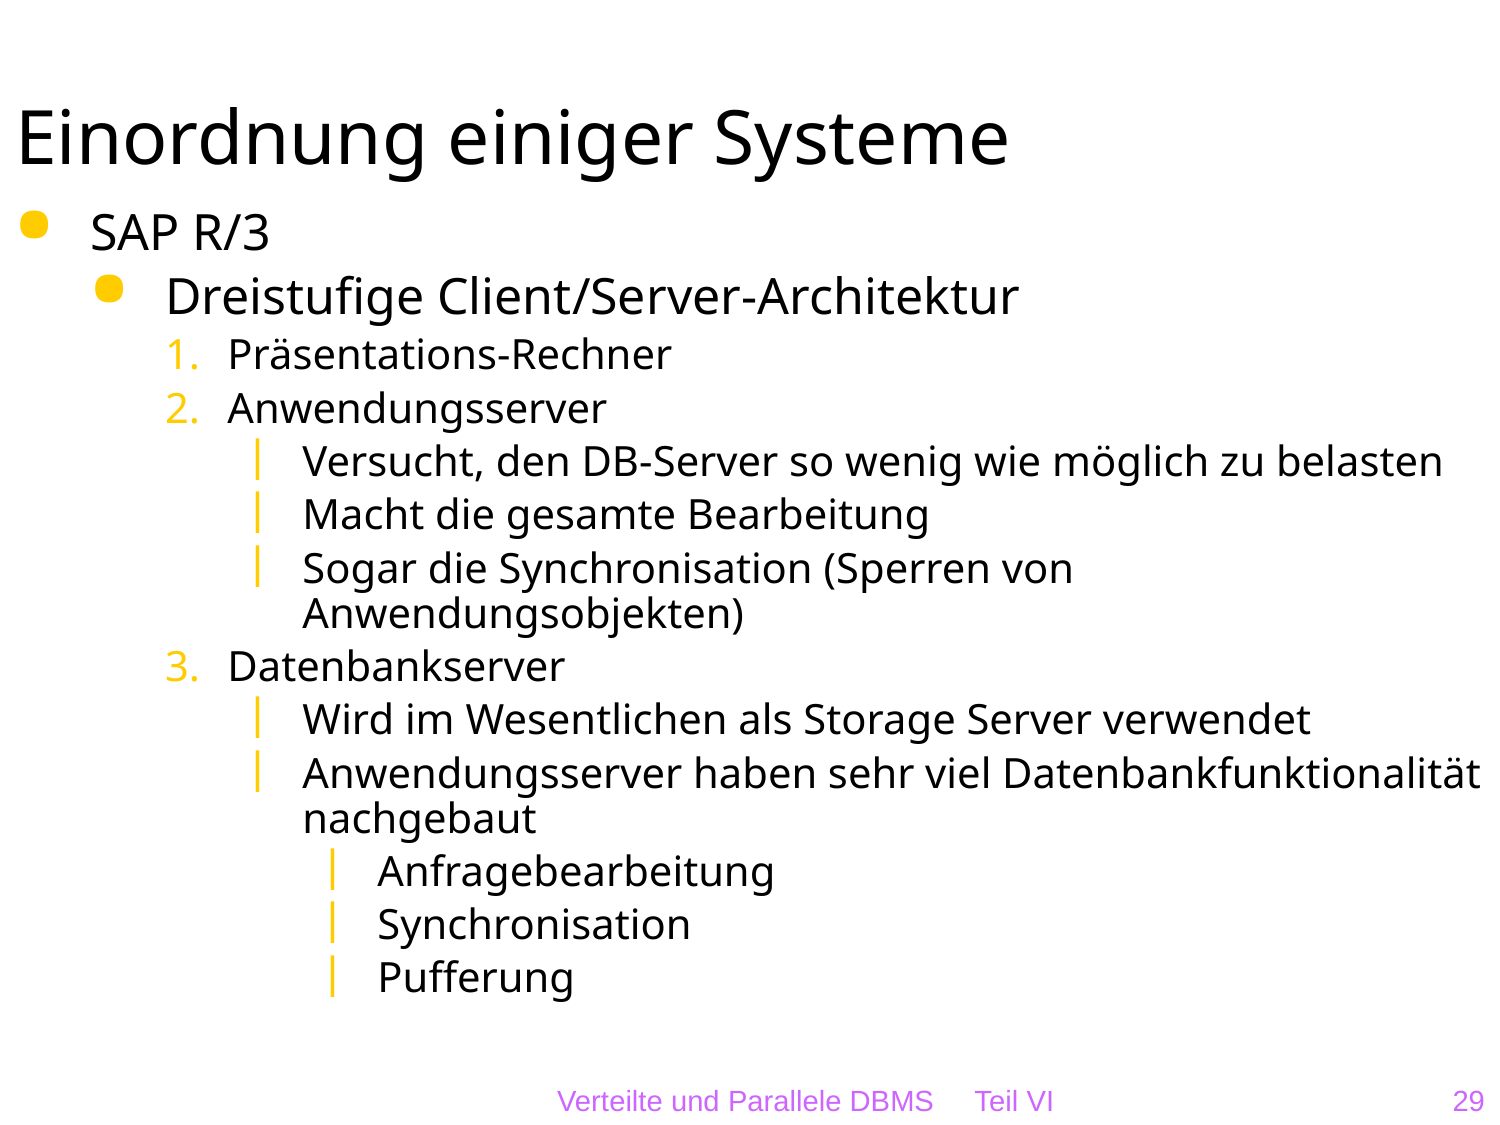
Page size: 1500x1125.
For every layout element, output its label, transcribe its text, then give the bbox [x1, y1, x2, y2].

title Einordnung einiger Systeme [0, 0, 1500, 188]
list SAP R/3 Dreistufige Client/Server-Architektur Präsentations-Rechner Anwendungsserver Versucht, den DB-Server so wenig wie möglich zu belasten Macht die gesamte Bearbeitung Sogar die Synchronisation (Sperren von Anwendungsobjekten) Datenbankserver Wird im Wesentlichen als Storage Server verwendet Anwendungsserver haben sehr viel Datenbankfunktionalität nachgebaut Anfragebearbeitung Synchronisation Pufferung [0, 199, 1500, 1125]
